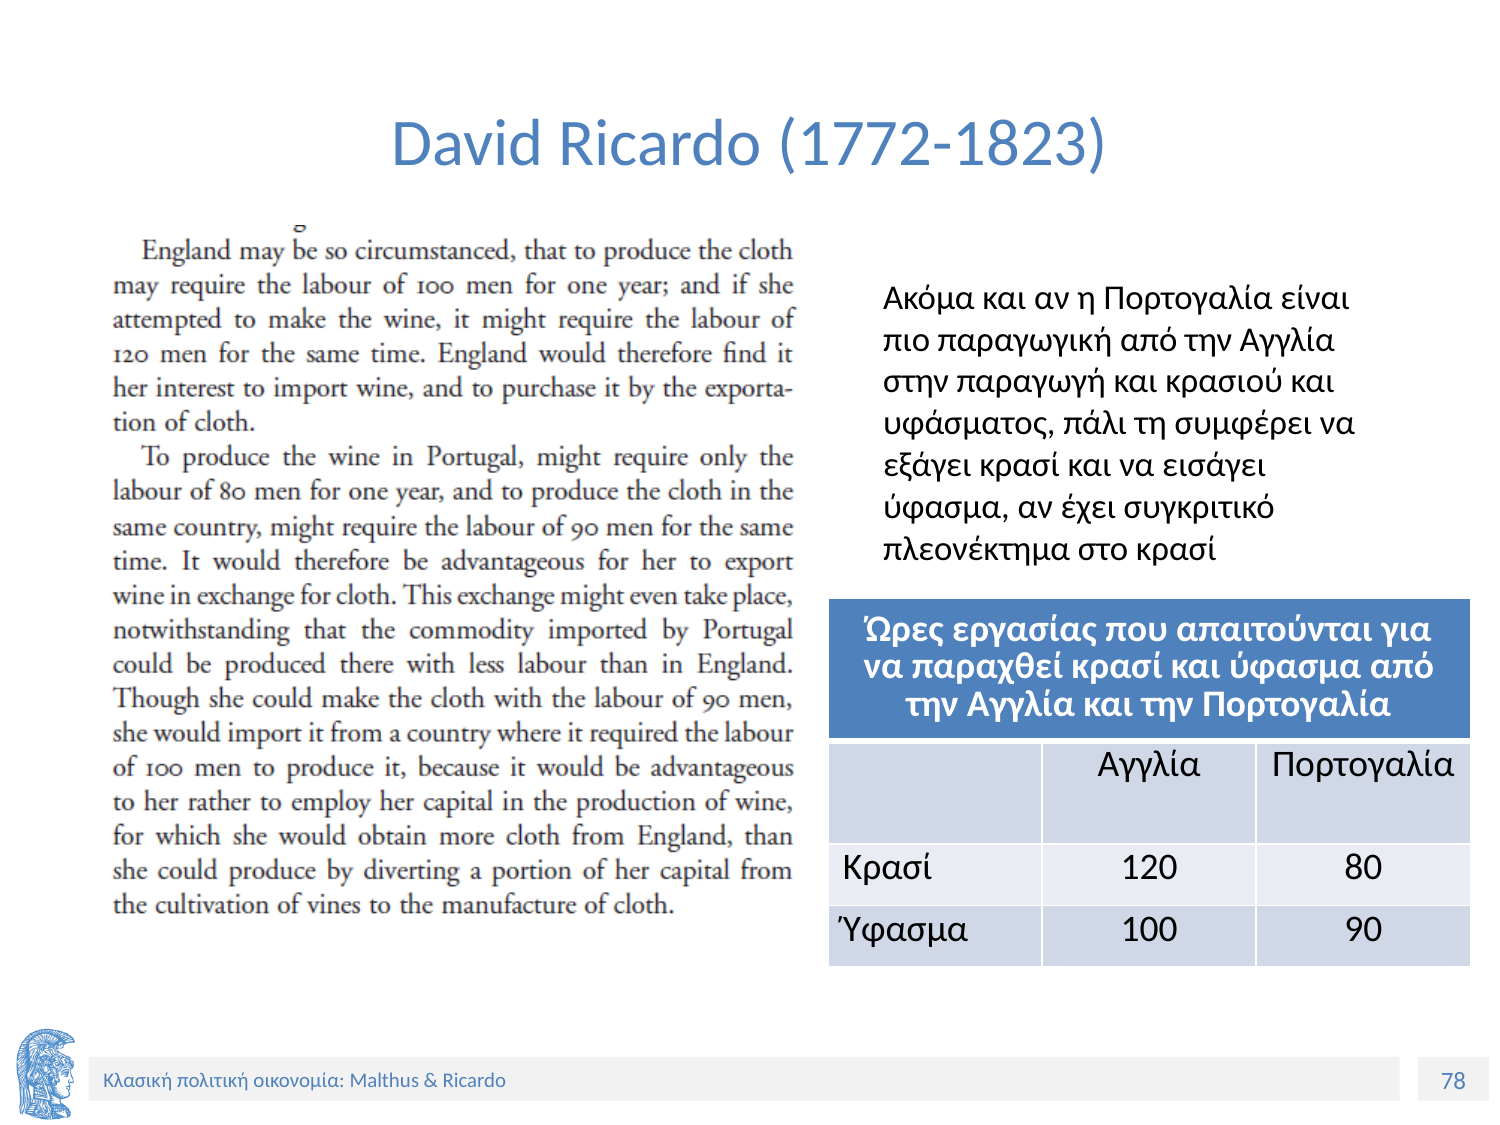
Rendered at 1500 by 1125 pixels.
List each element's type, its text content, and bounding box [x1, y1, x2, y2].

table_header Ώρες εργασίας που απαιτούνται για να παραχθεί κρασί και ύφασμα από την Αγγλία και την Πορτογαλία [834, 599, 1470, 738]
table_cell Πορτογαλία [1257, 744, 1470, 843]
picture [64, 224, 829, 922]
text_box Ακόμα και αν η Πορτογαλία είναι πιο παραγωγική από την Αγγλία στην παραγωγή και κρασιού και υφάσματος, πάλι τη συμφέρει να εξάγει κρασί και να εισάγει ύφασμα, αν έχει συγκριτικό πλεονέκτημα στο κρασί [868, 255, 1376, 587]
table_cell Κρασί [834, 845, 1041, 905]
picture [9, 1025, 81, 1120]
table_cell Ύφασμα [829, 906, 1041, 966]
title David Ricardo (1772-1823) [75, 45, 1425, 233]
table_cell 80 [1257, 845, 1470, 905]
table_cell 100 [1043, 906, 1255, 966]
table_cell [834, 744, 1041, 843]
table_cell 90 [1257, 906, 1470, 966]
table_cell 120 [1043, 845, 1255, 905]
table_cell Αγγλία [1043, 744, 1255, 843]
